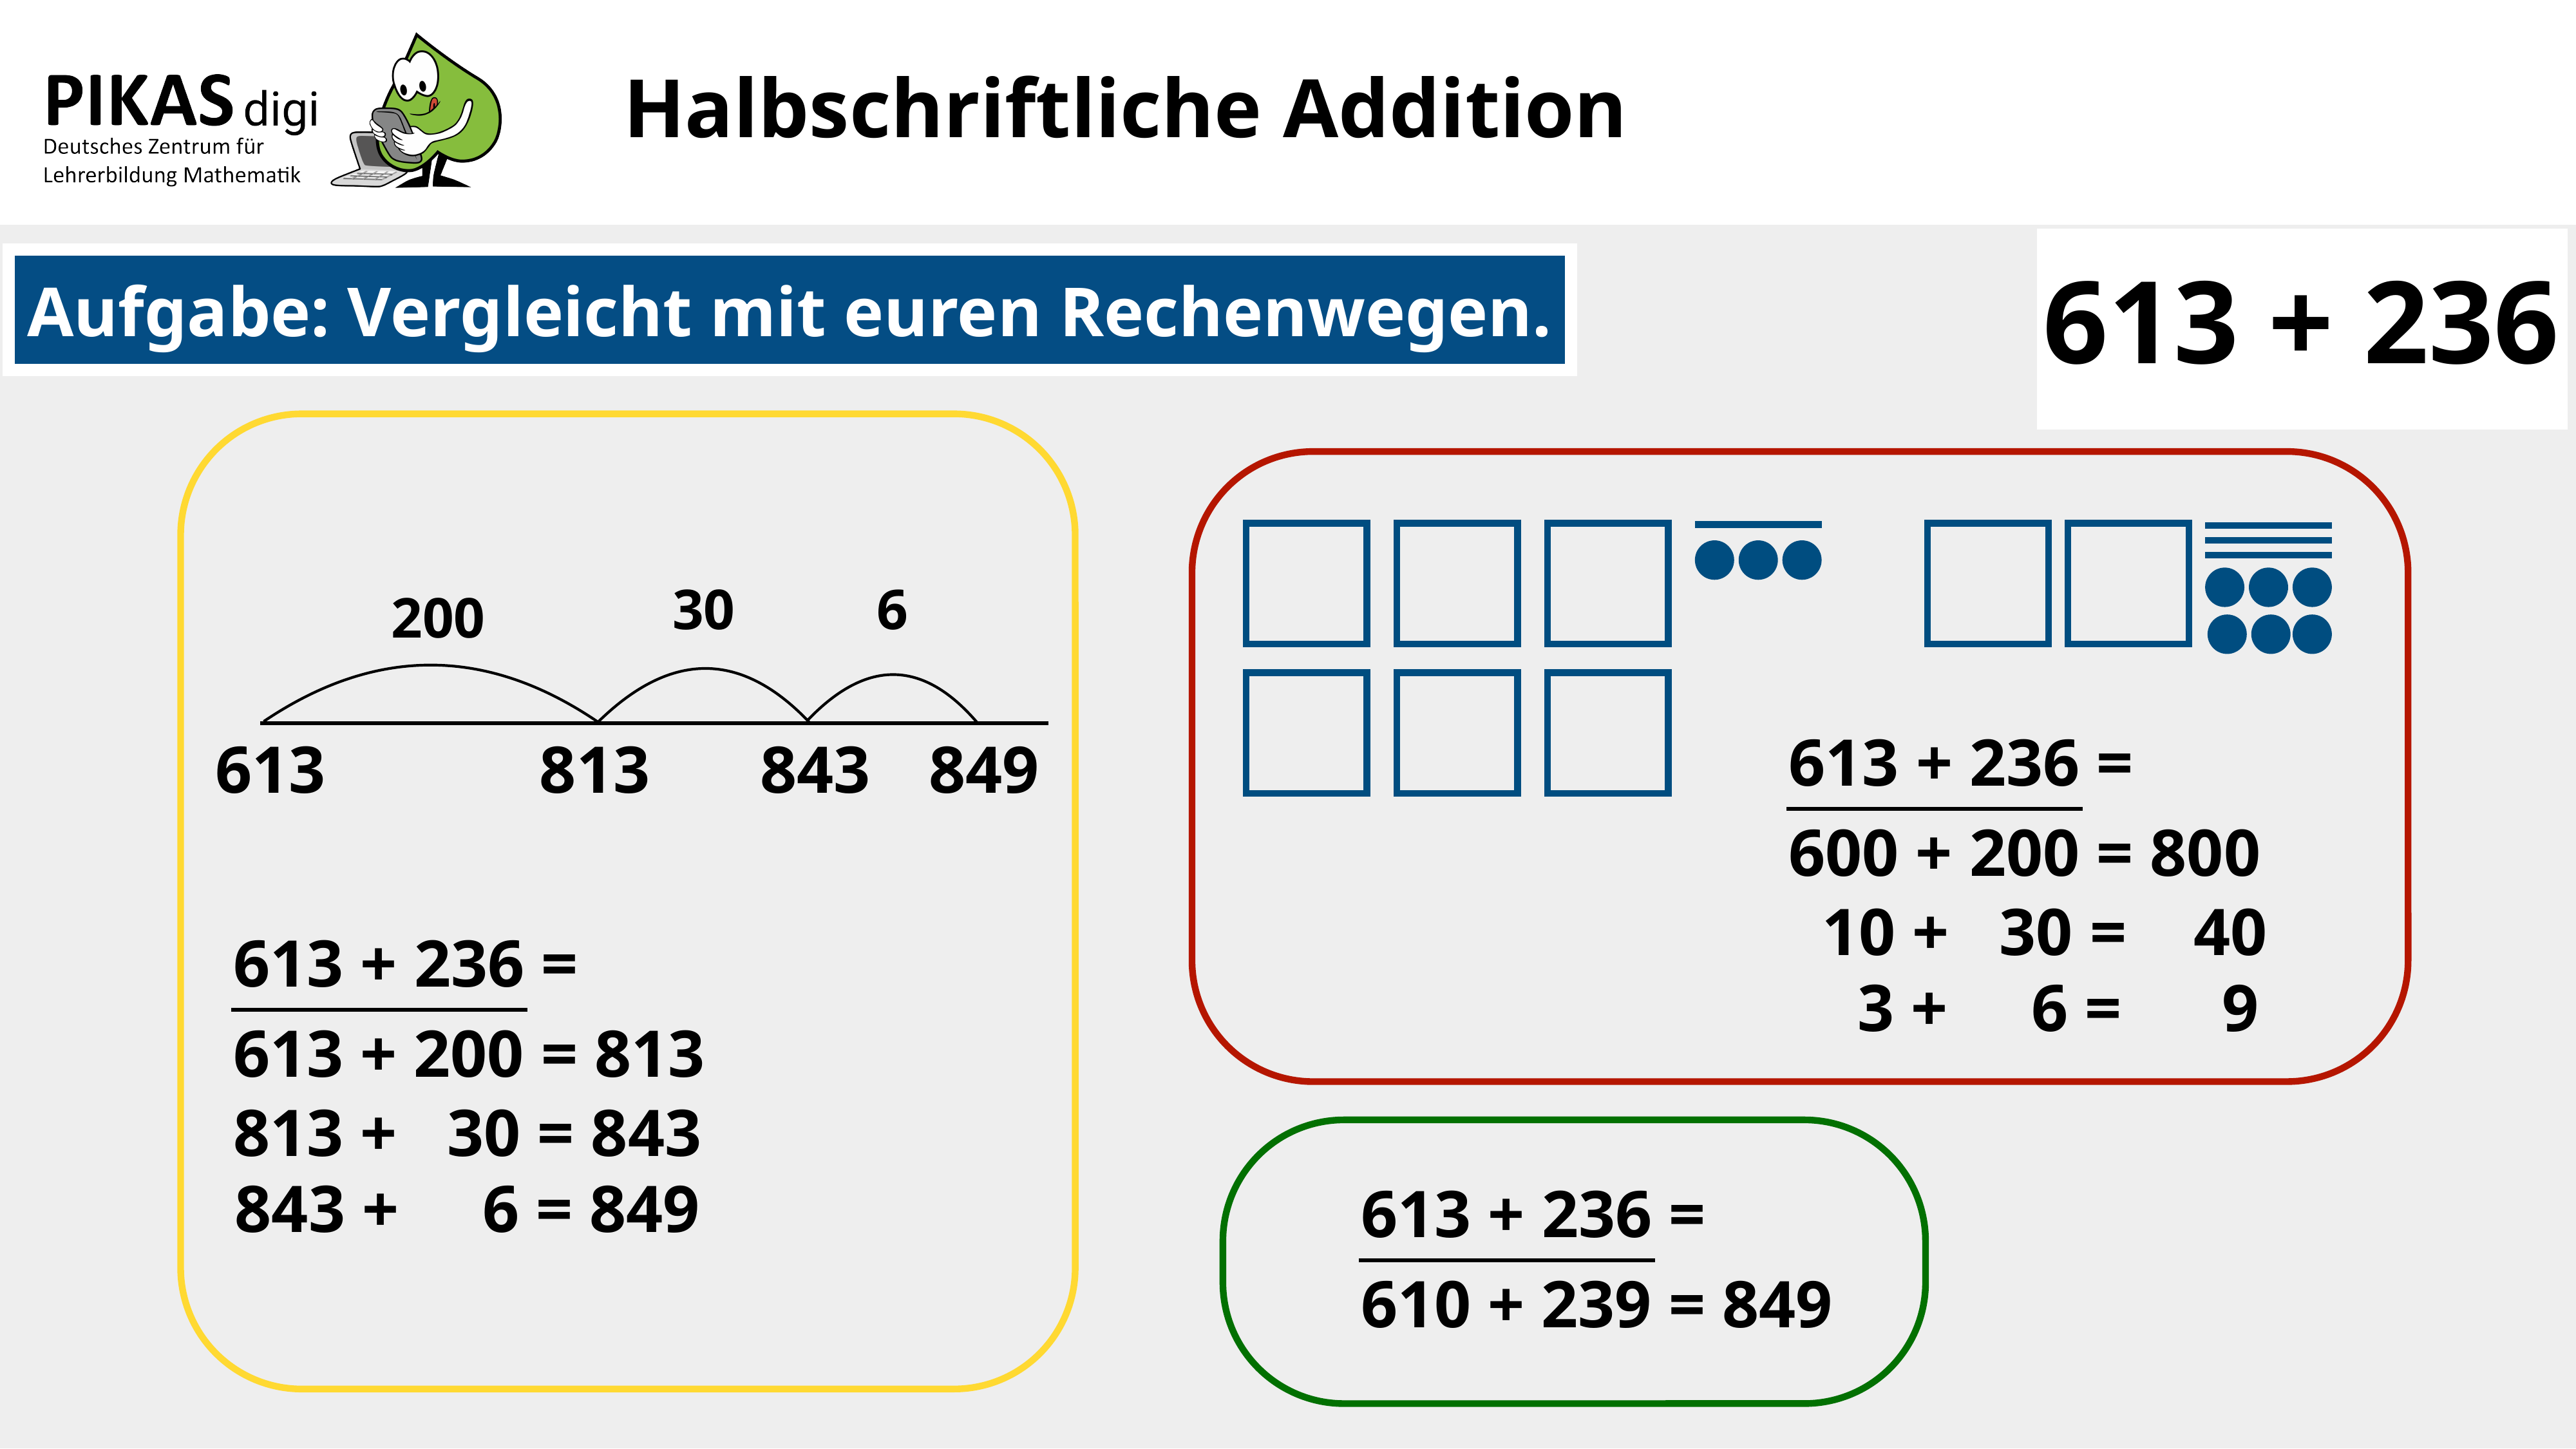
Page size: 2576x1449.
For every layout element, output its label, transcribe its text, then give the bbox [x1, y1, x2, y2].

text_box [1191, 451, 2409, 1082]
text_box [1222, 1119, 1926, 1404]
text_box 613 + 236 [2023, 223, 2576, 430]
picture [43, 31, 504, 189]
title Halbschriftliche Addition [603, 16, 2546, 207]
picture [0, 225, 2576, 1448]
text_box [180, 413, 1075, 1390]
text_box Aufgabe: Vergleicht mit euren Rechenwegen. [8, 249, 1571, 370]
